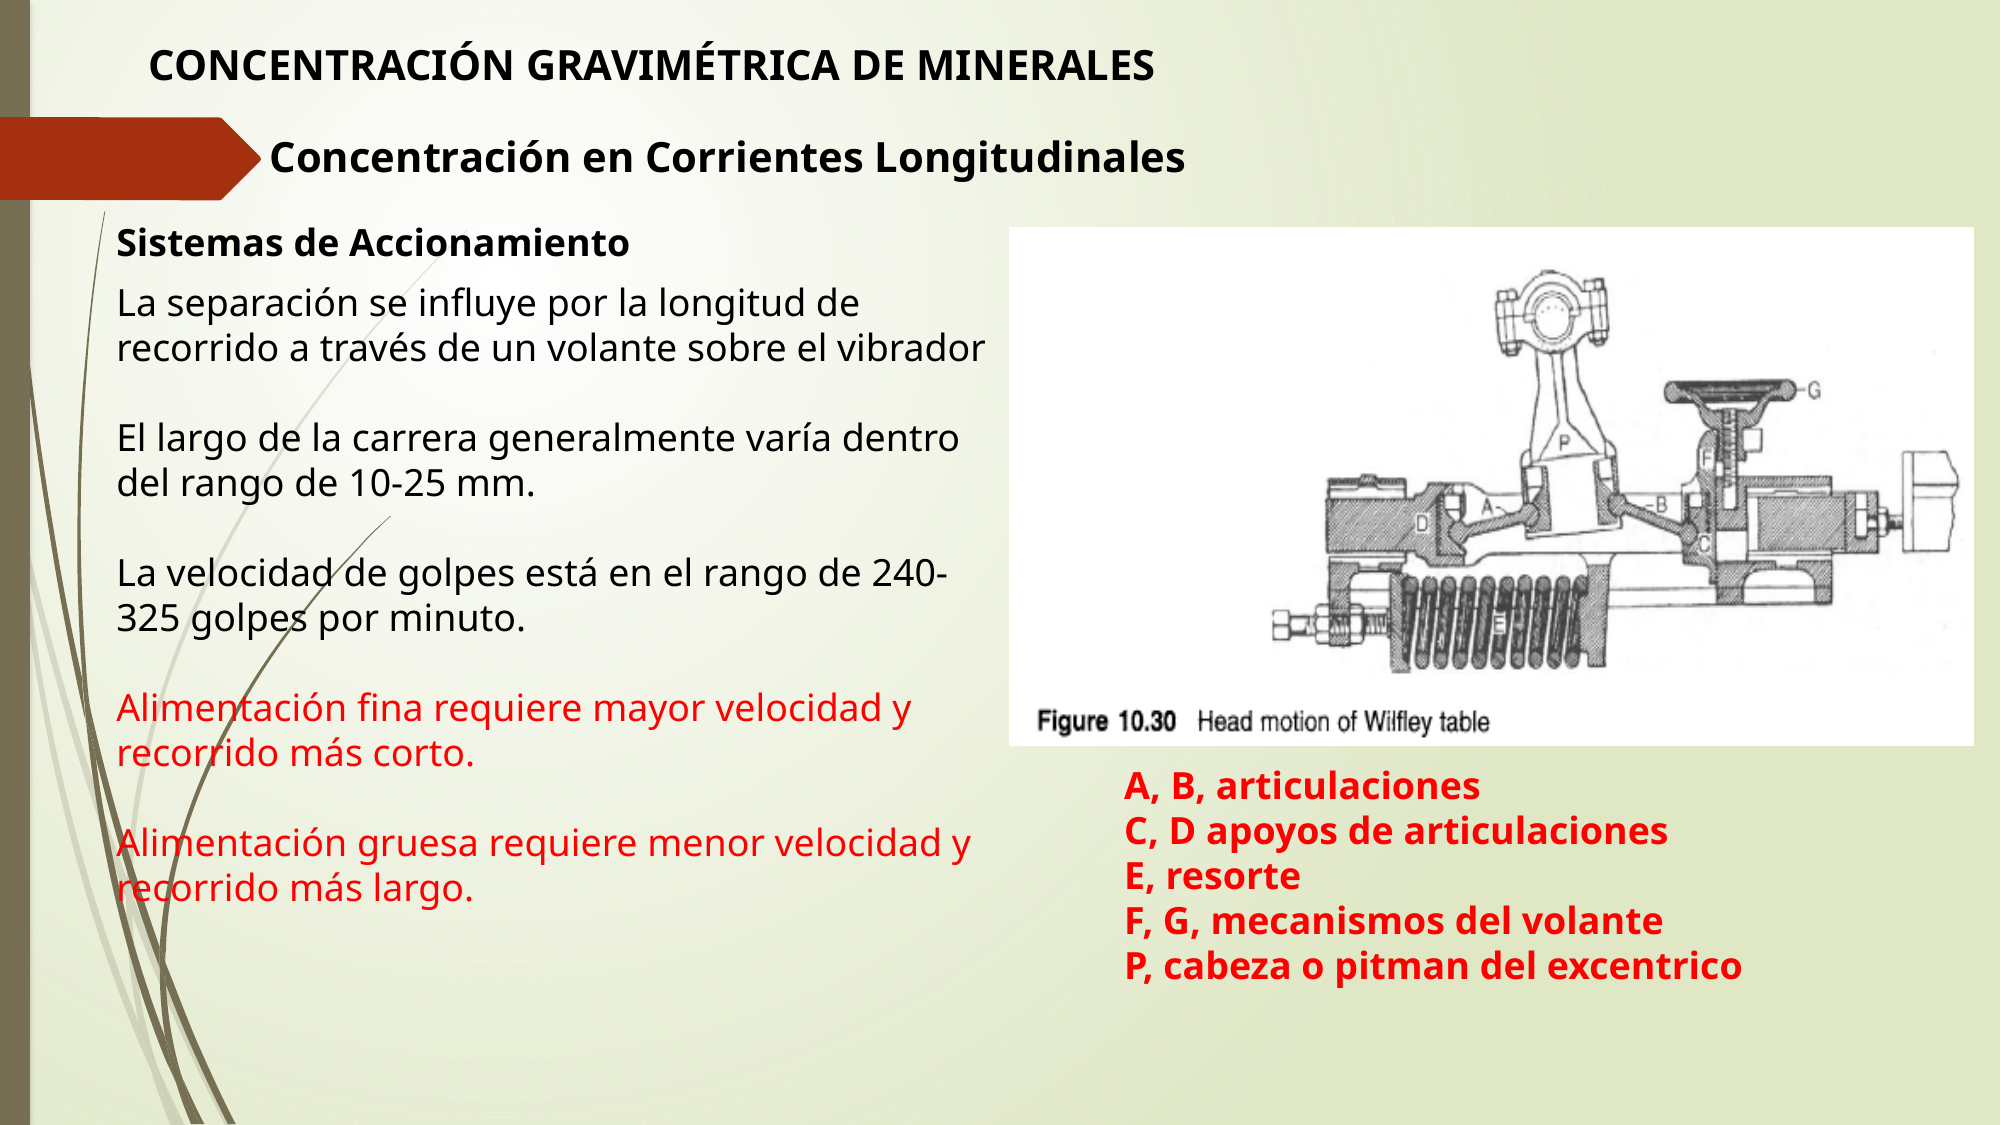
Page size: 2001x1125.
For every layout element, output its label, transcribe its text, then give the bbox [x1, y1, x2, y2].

picture [1009, 227, 1974, 747]
text_box CONCENTRACIÓN GRAVIMÉTRICA DE MINERALES [133, 31, 1171, 96]
text_box Concentración en Corrientes Longitudinales [254, 123, 1202, 189]
text_box La separación se influye por la longitud de recorrido a través de un volante sobre el vibrador El largo de la carrera generalmente varía dentro del rango de 10-25 mm. La velocidad de golpes está en el rango de 240-325 golpes por minuto. Alimentación fina requiere mayor velocidad y recorrido más corto. Alimentación gruesa requiere menor velocidad y recorrido más largo. [101, 271, 1010, 917]
text_box Sistemas de Accionamiento [101, 211, 656, 271]
text_box A, B, articulaciones C, D apoyos de articulaciones E, resorte F, G, mecanismos del volante P, cabeza o pitman del excentrico [1109, 754, 2000, 1085]
